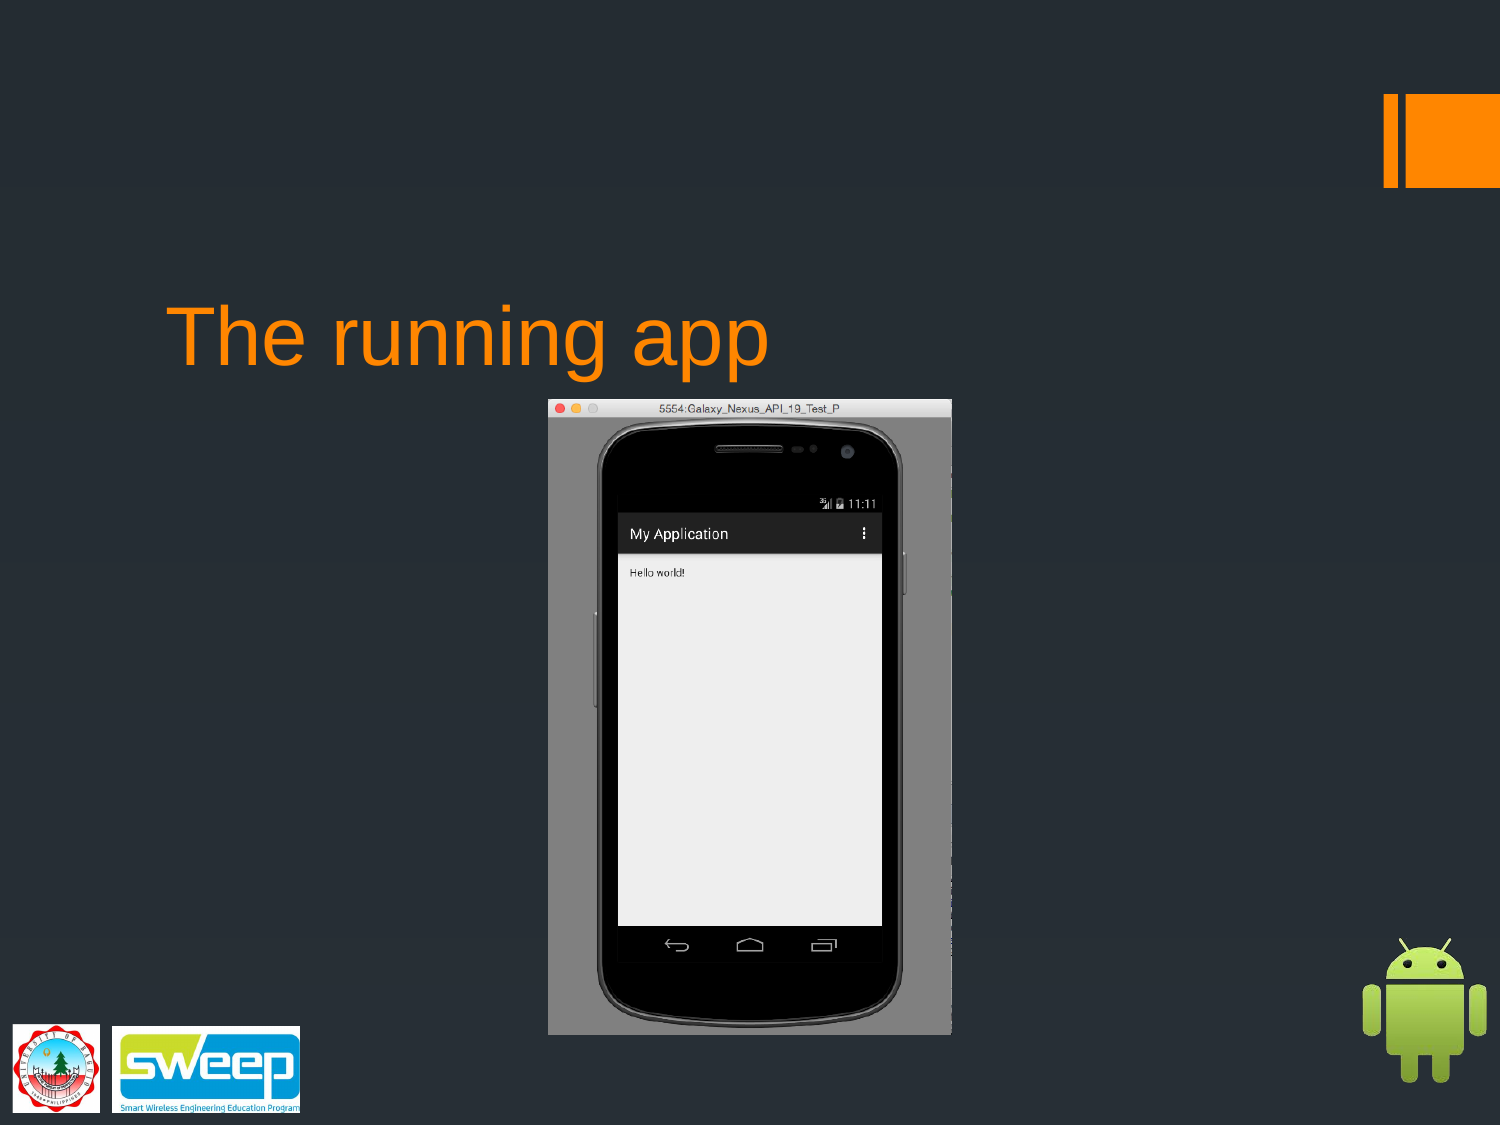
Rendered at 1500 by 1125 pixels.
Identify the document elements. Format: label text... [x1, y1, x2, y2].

picture [112, 1026, 300, 1113]
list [149, 399, 1351, 1036]
picture [12, 1024, 100, 1113]
picture [200, 1053, 262, 1080]
title The running app [150, 200, 1350, 390]
picture [1361, 937, 1487, 1083]
